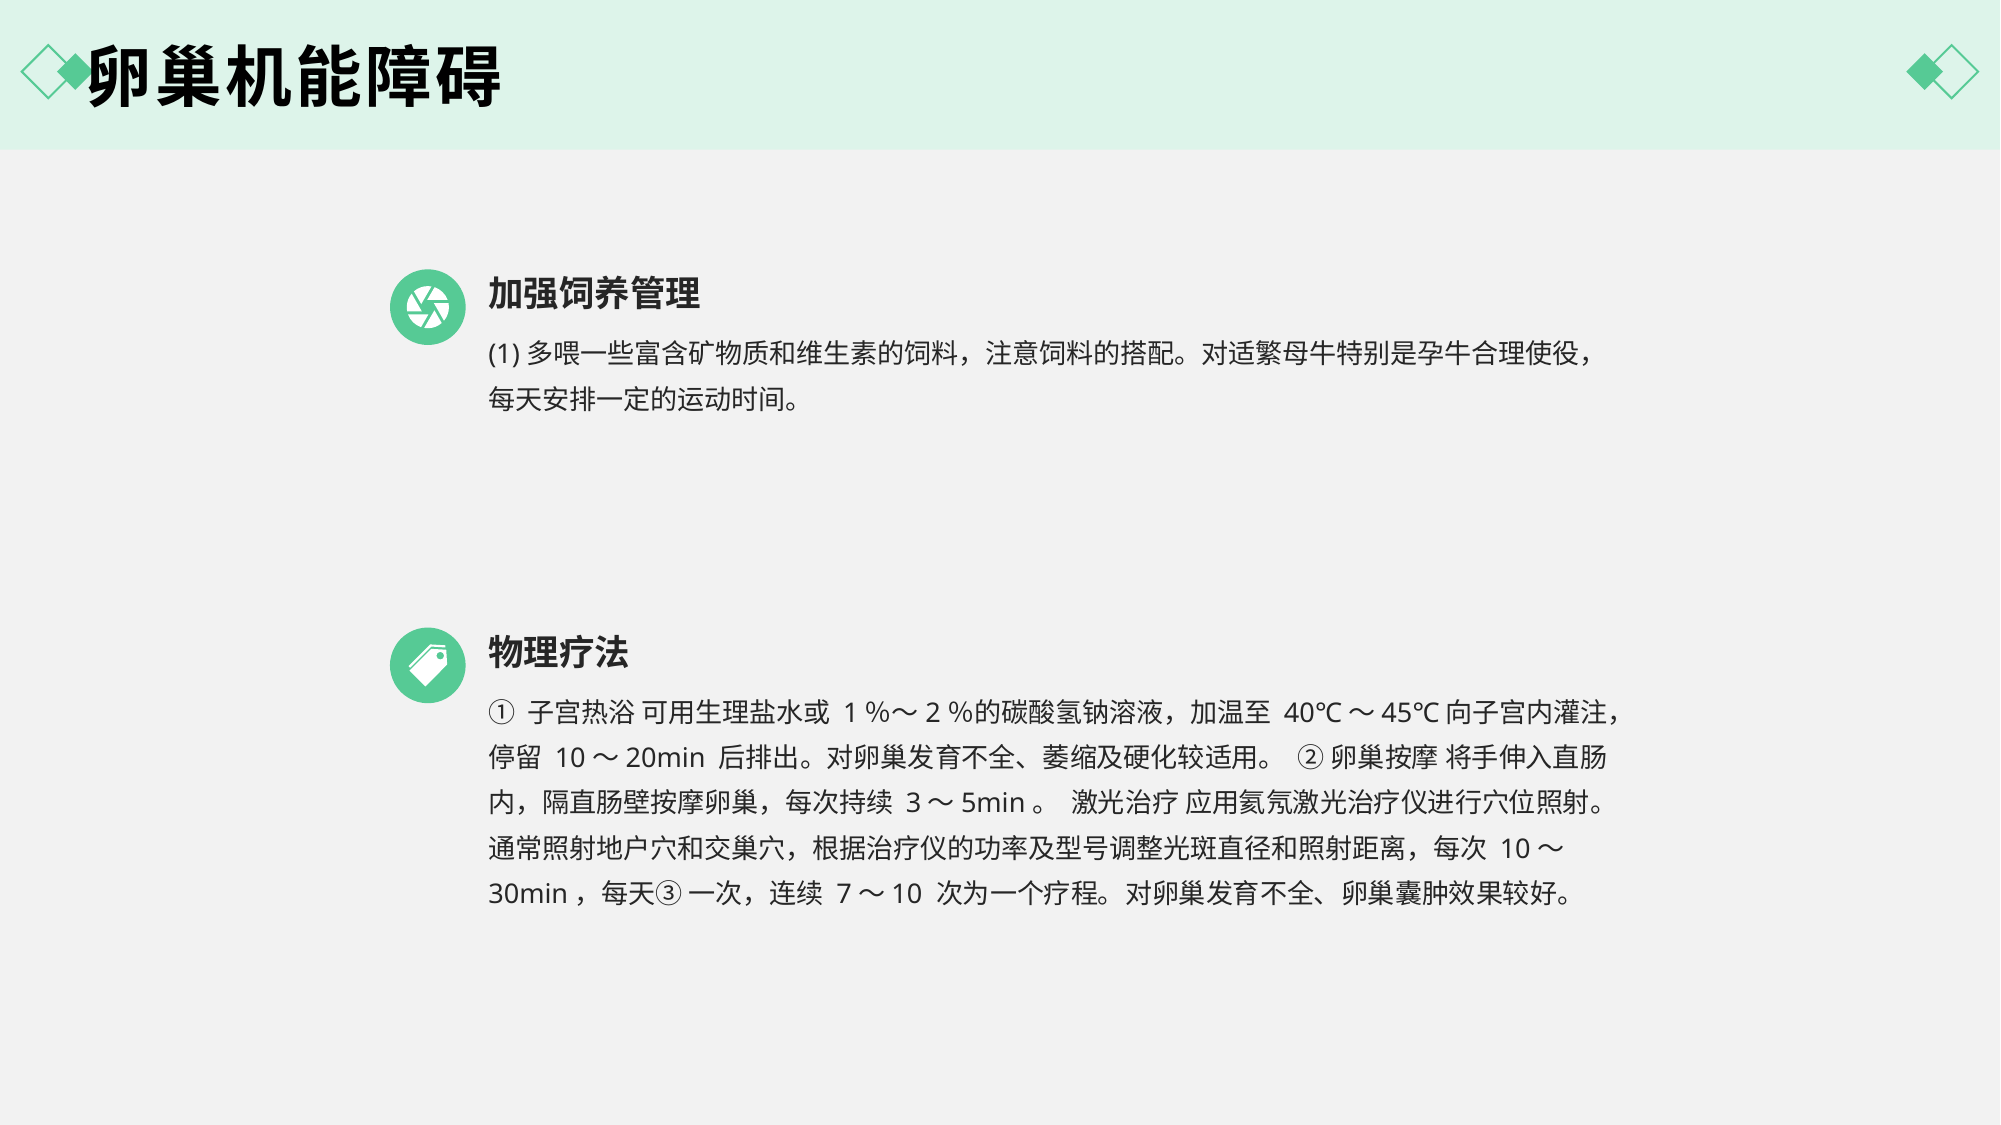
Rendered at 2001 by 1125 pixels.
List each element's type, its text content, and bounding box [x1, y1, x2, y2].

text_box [1906, 45, 1979, 99]
text_box 加强饲养管理 [473, 264, 1635, 337]
text_box 物理疗法 [473, 622, 1635, 695]
text_box [406, 293, 422, 312]
text_box [388, 268, 467, 347]
text_box [433, 303, 449, 321]
text_box [413, 286, 432, 305]
text_box 卵巢机能障碍 [75, 24, 1925, 125]
text_box [388, 626, 467, 705]
text_box [424, 310, 442, 329]
text_box [0, 0, 2000, 151]
text_box [427, 287, 448, 300]
text_box ① 子宫热浴 可用生理盐水或 1％～2％的碳酸氢钠溶液，加温至 40℃～45℃向子宫内灌注，停留 10～20min 后排出。对卵巢发育不全、萎缩及硬化较适用。 ② 卵巢按摩 将手伸入直肠内，隔直肠壁按摩卵巢，每次持续 3～5min。 激光治疗 应用氦氖激光治疗仪进行穴位照射。通常照射地户穴和交巢穴，根据治疗仪的功率及型号调整光斑直径和照射距离，每次 10～30min，每天③ 一次，连续 7～10 次为一个疗程。对卵巢发育不全、卵巢囊肿效果较好。 [473, 695, 1635, 961]
text_box [408, 314, 429, 328]
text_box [21, 45, 94, 99]
text_box [408, 644, 448, 687]
text_box (1)多喂一些富含矿物质和维生素的饲料，注意饲料的搭配。对适繁母牛特别是孕牛合理使役，每天安排一定的运动时间。 [473, 337, 1635, 603]
